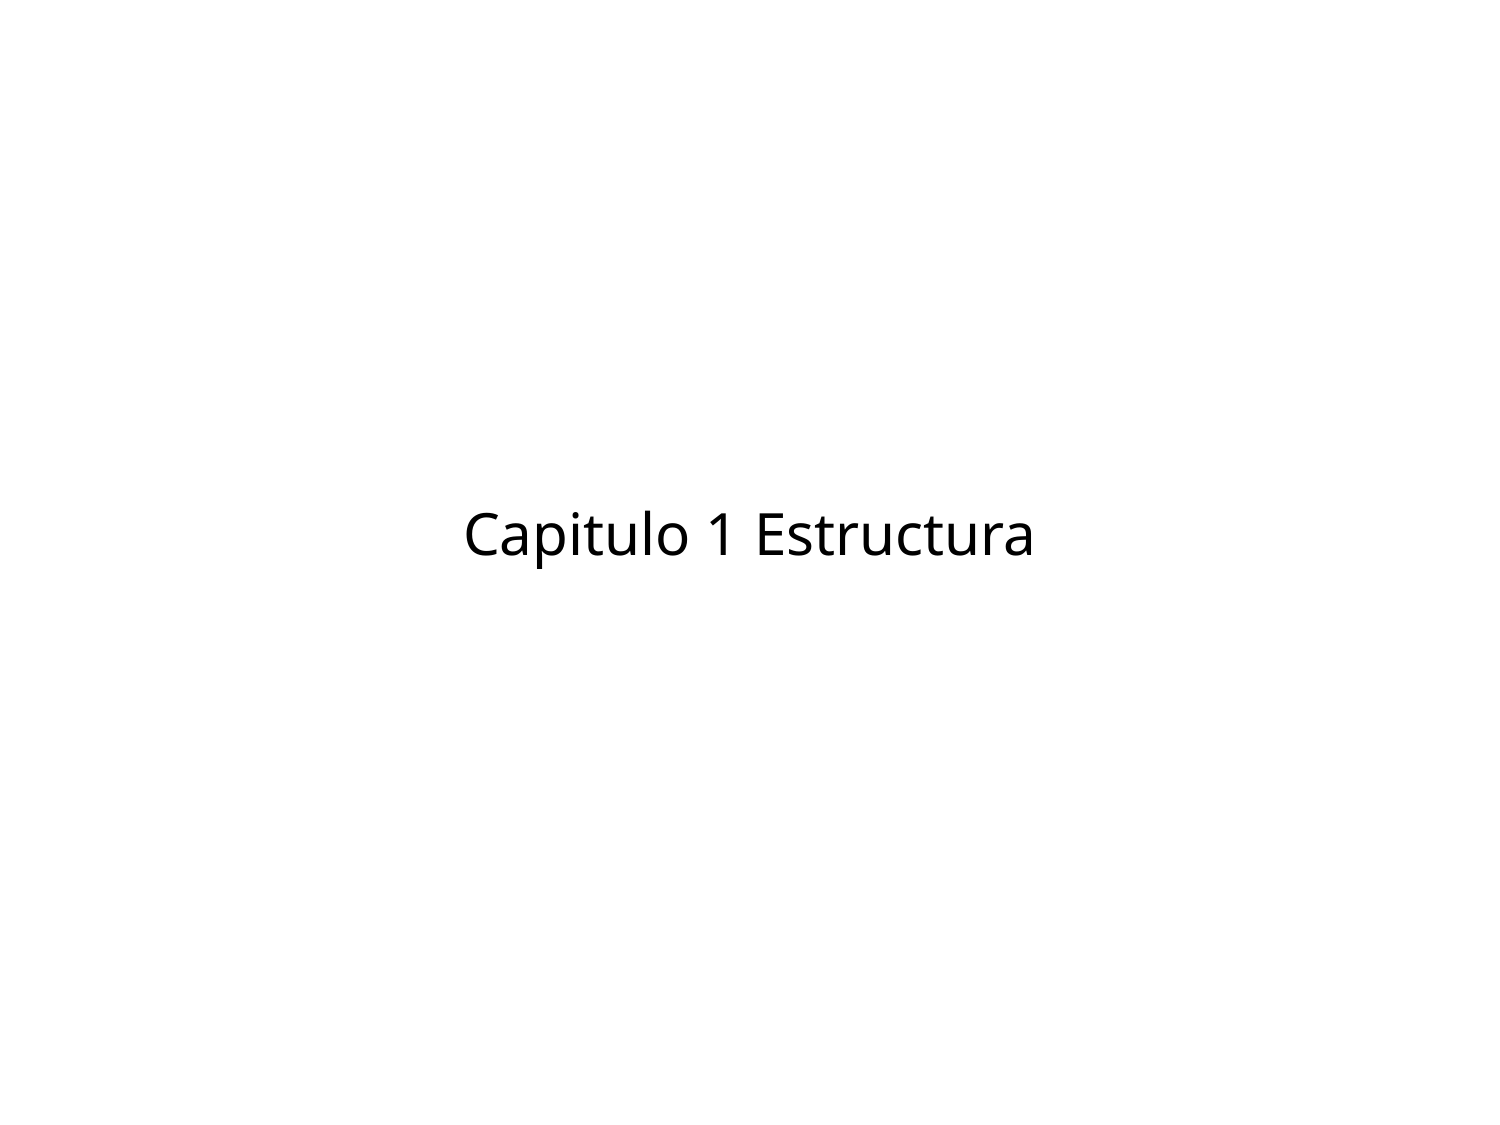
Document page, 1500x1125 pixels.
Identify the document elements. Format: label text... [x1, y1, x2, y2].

title Capitulo 1 Estructura [112, 477, 1388, 576]
